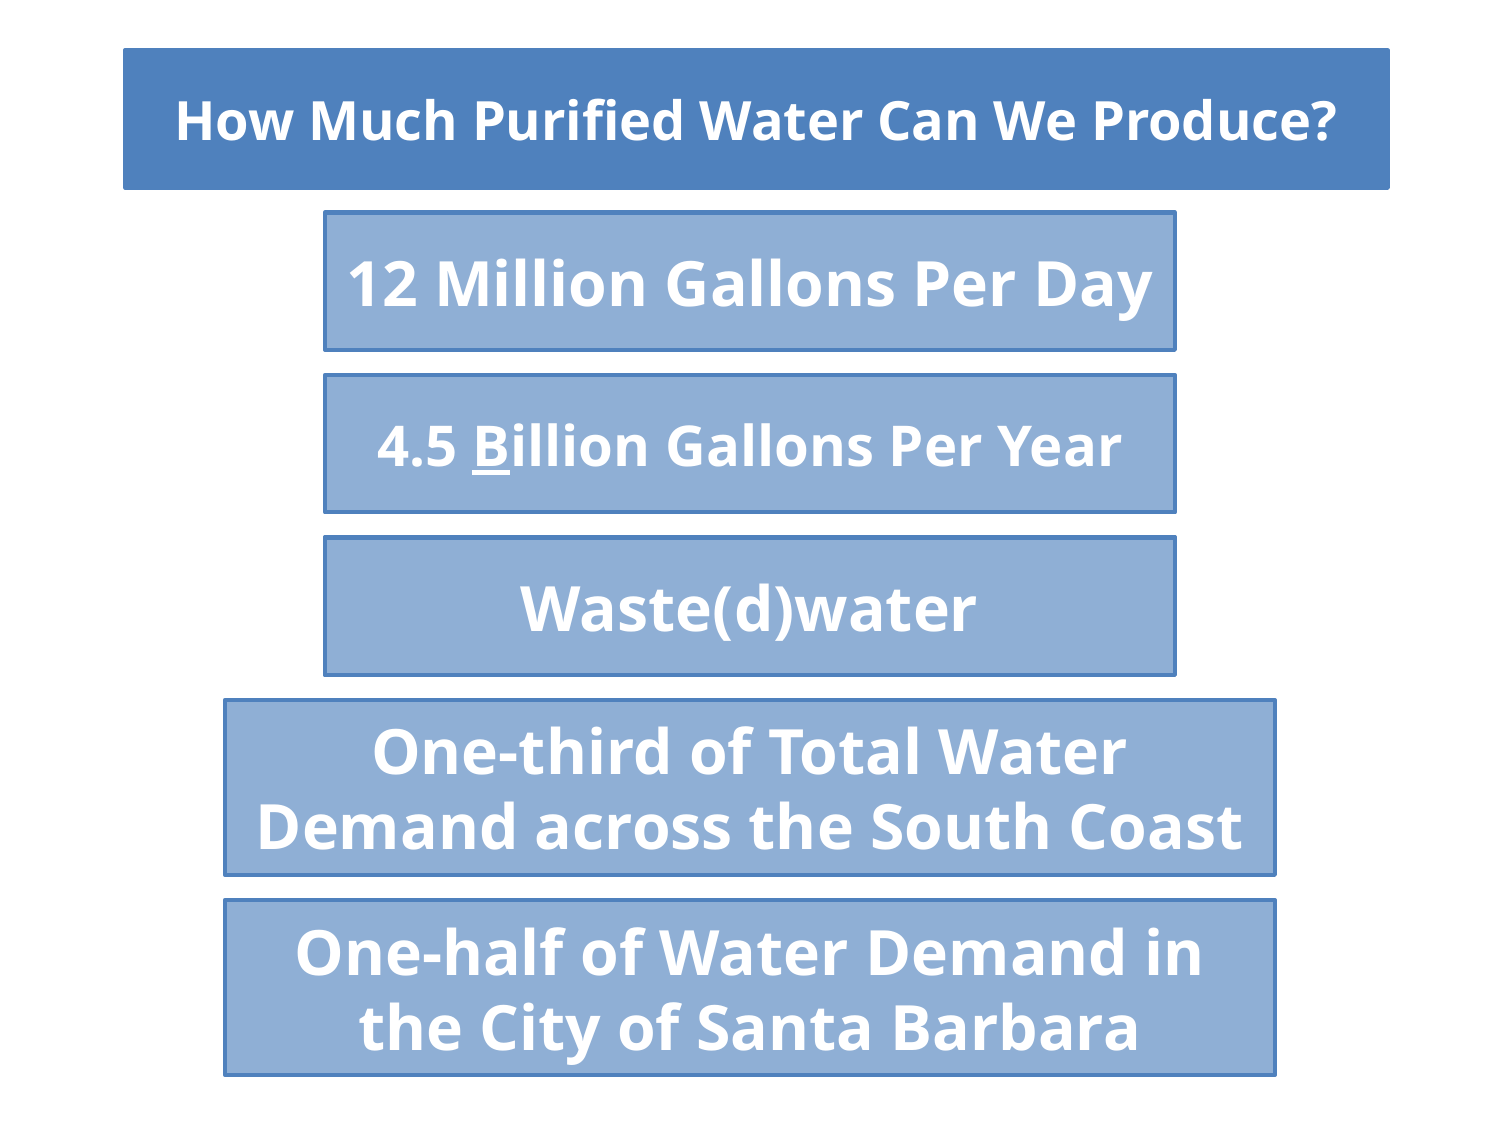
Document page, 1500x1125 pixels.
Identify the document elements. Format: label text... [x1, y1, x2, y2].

text_box 12 Million Gallons Per Day [323, 210, 1177, 352]
text_box One-third of Total Water Demand across the South Coast [223, 698, 1277, 877]
text_box Waste(d)water [323, 535, 1177, 677]
text_box 4.5 Billion Gallons Per Year [323, 373, 1177, 514]
title How Much Purified Water Can We Produce? [123, 48, 1390, 190]
text_box One-half of Water Demand in the City of Santa Barbara [223, 898, 1277, 1077]
